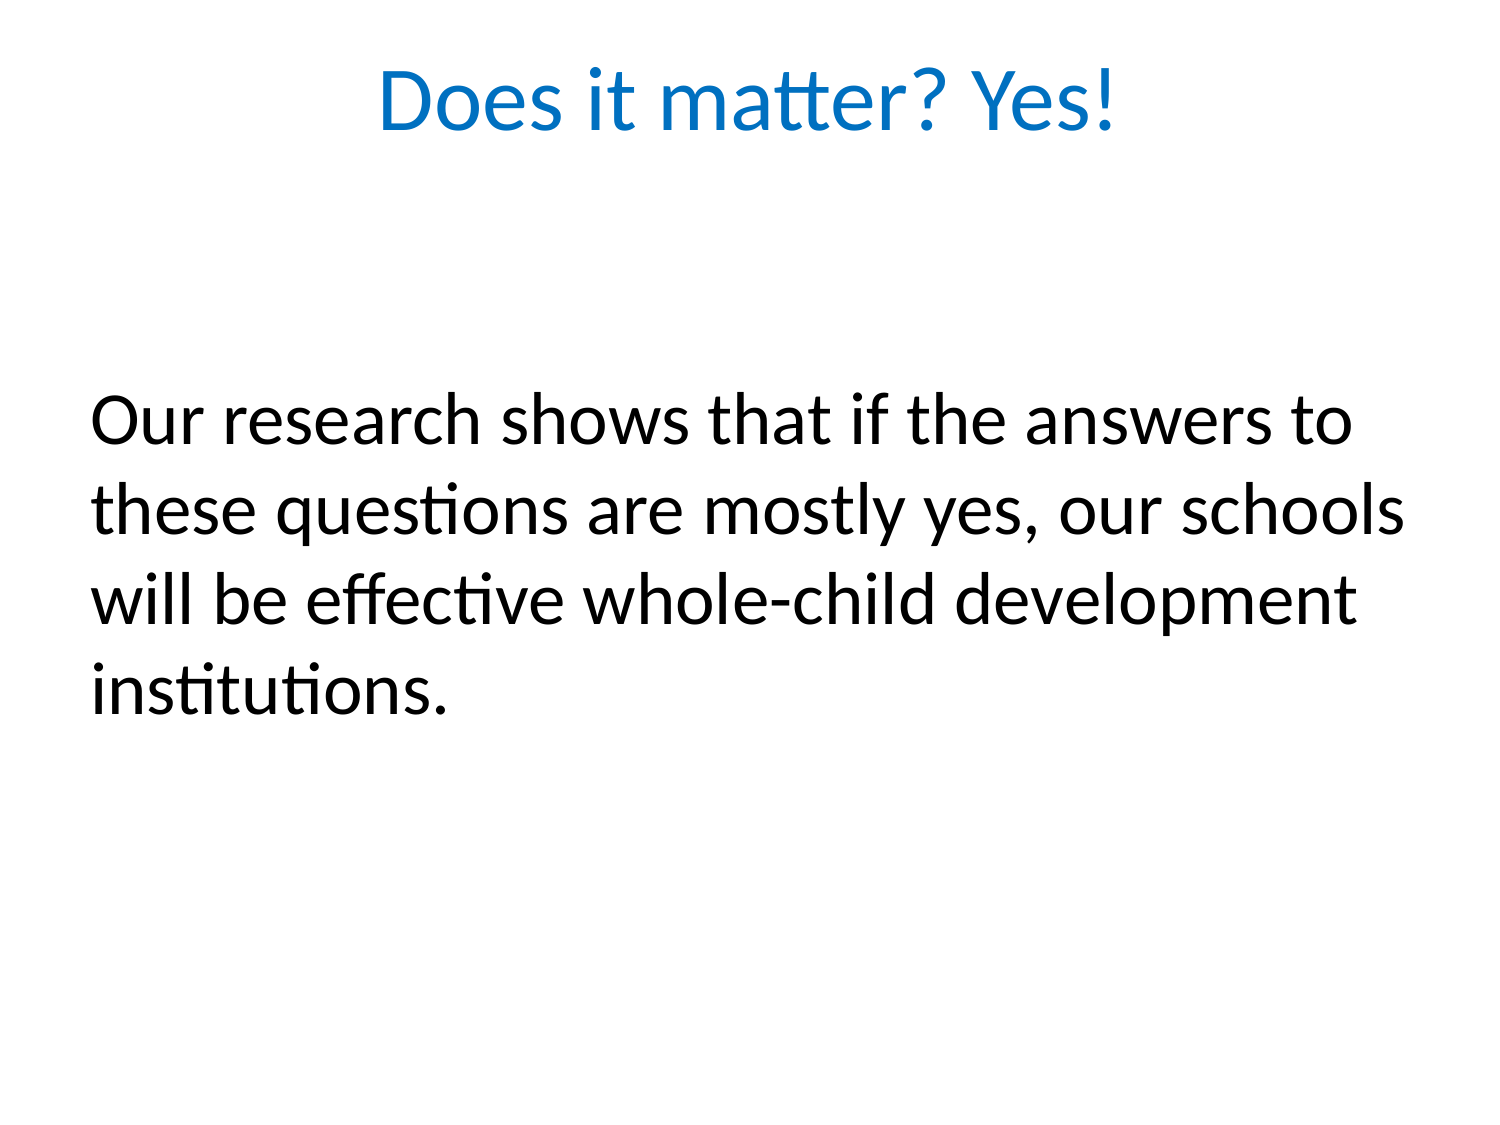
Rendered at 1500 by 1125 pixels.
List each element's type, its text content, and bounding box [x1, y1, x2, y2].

list Our research shows that if the answers to these questions are mostly yes, our schools will be effective whole-child development institutions. [75, 362, 1425, 788]
title Does it matter? Yes! [75, 0, 1425, 188]
